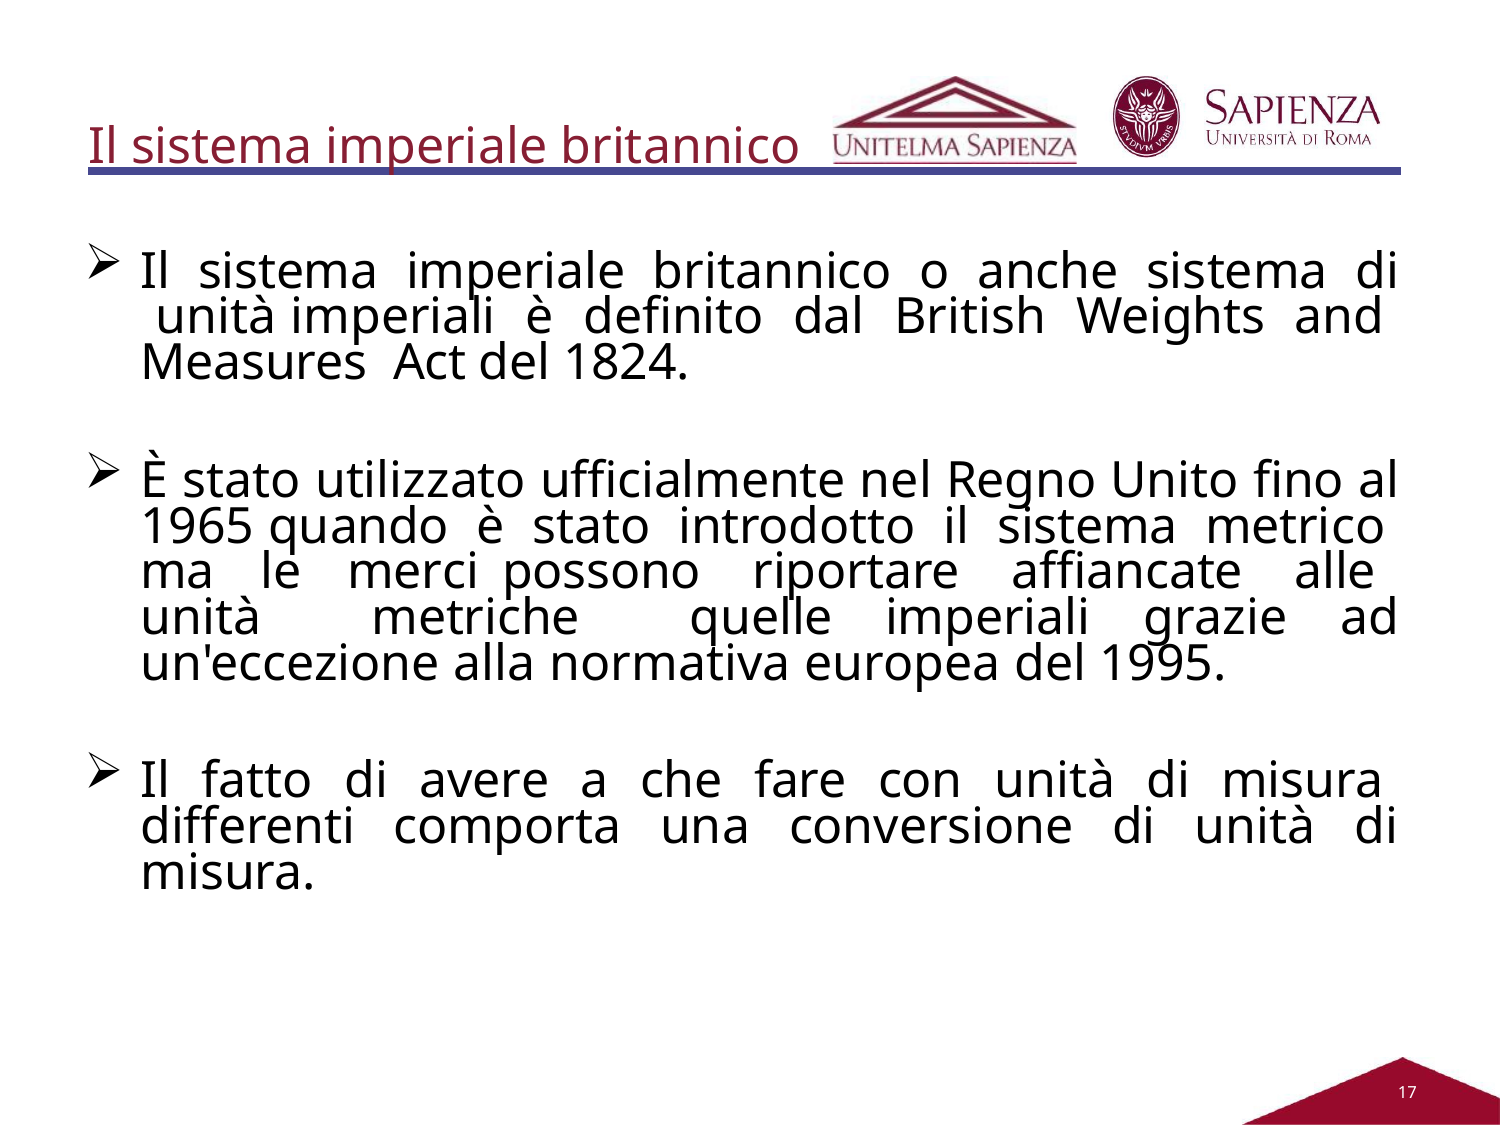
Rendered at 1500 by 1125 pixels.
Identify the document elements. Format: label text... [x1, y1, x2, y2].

text_box [832, 76, 1077, 113]
picture [1241, 1057, 1500, 1125]
text_box [1104, 66, 1414, 164]
text_box Il sistema imperiale britannico Il sistema imperiale britannico o anche sistema di unità imperiali è definito dal British Weights and Measures Act del 1824. È stato utilizzato ufficialmente nel Regno Unito fino al 1965 quando è stato introdotto il sistema metrico ma le merci possono riportare affiancate alle unità metriche quelle imperiali grazie ad un'eccezione alla normativa europea del 1995. Il fatto di avere a che fare con unità di misura differenti comporta una conversione di unità di misura. [82, 113, 1400, 899]
slide_number 11 [1393, 1081, 1422, 1125]
